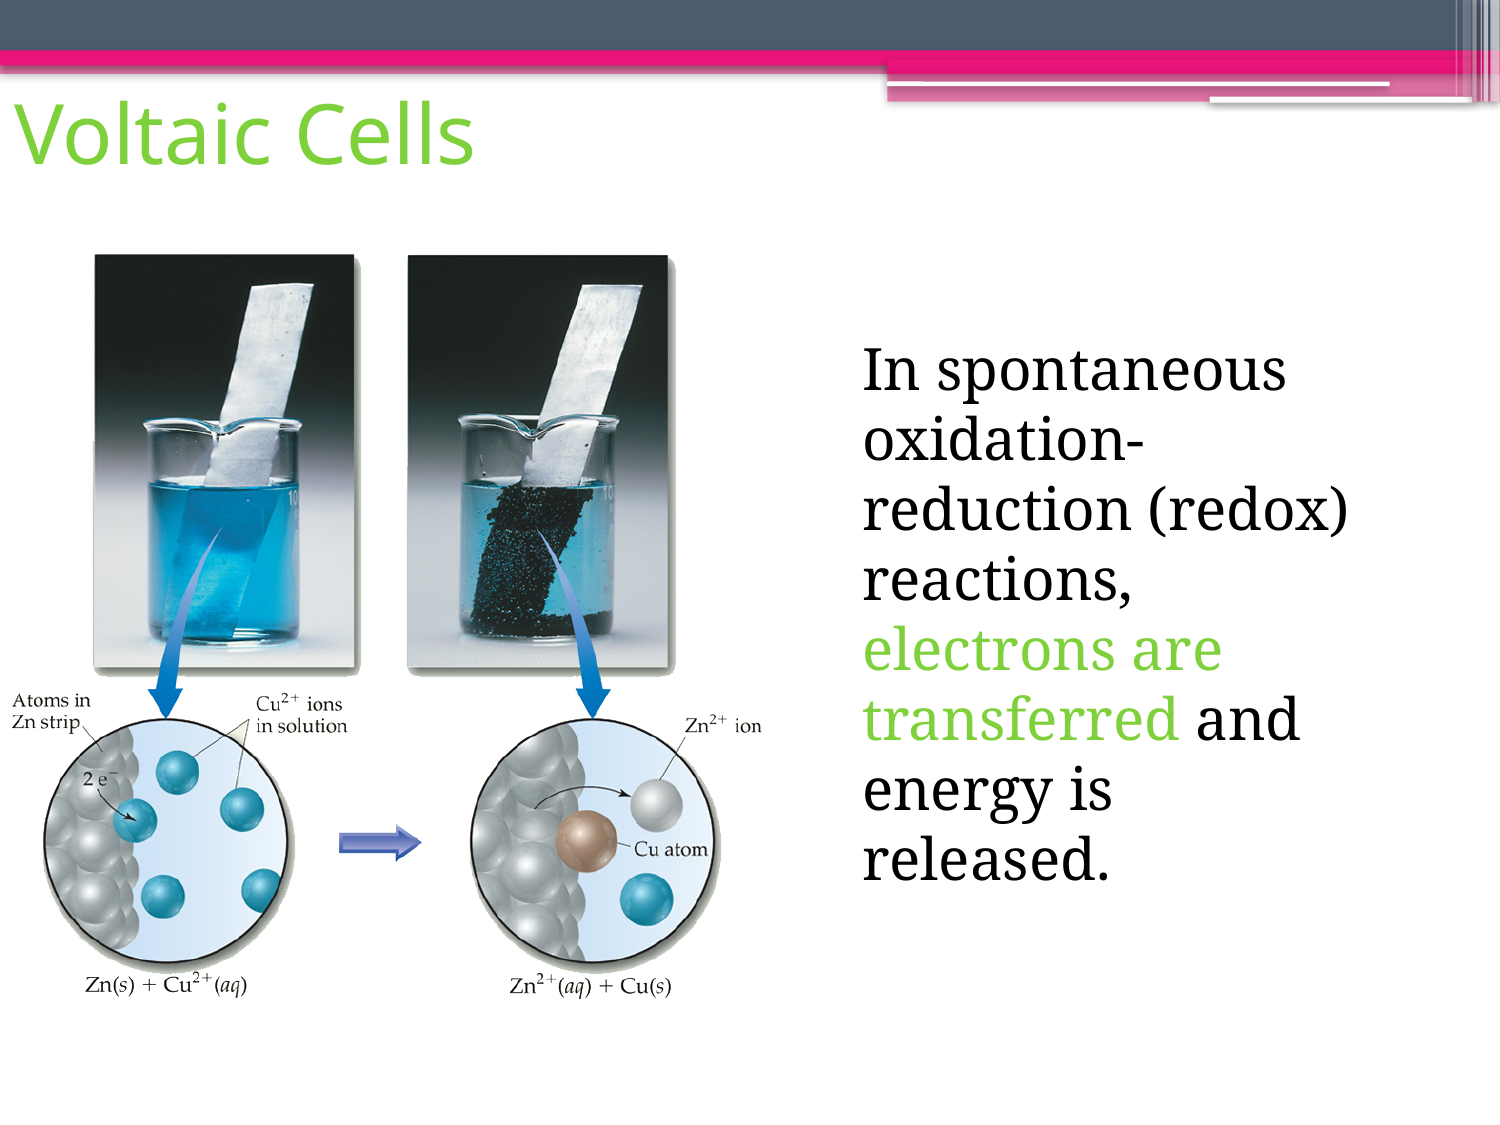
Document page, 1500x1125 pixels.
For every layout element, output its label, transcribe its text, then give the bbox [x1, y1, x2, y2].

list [0, 249, 776, 1000]
title Voltaic Cells [0, 37, 1500, 225]
list In spontaneous oxidation-reduction (redox) reactions, electrons are transferred and energy is released. [787, 324, 1388, 1000]
